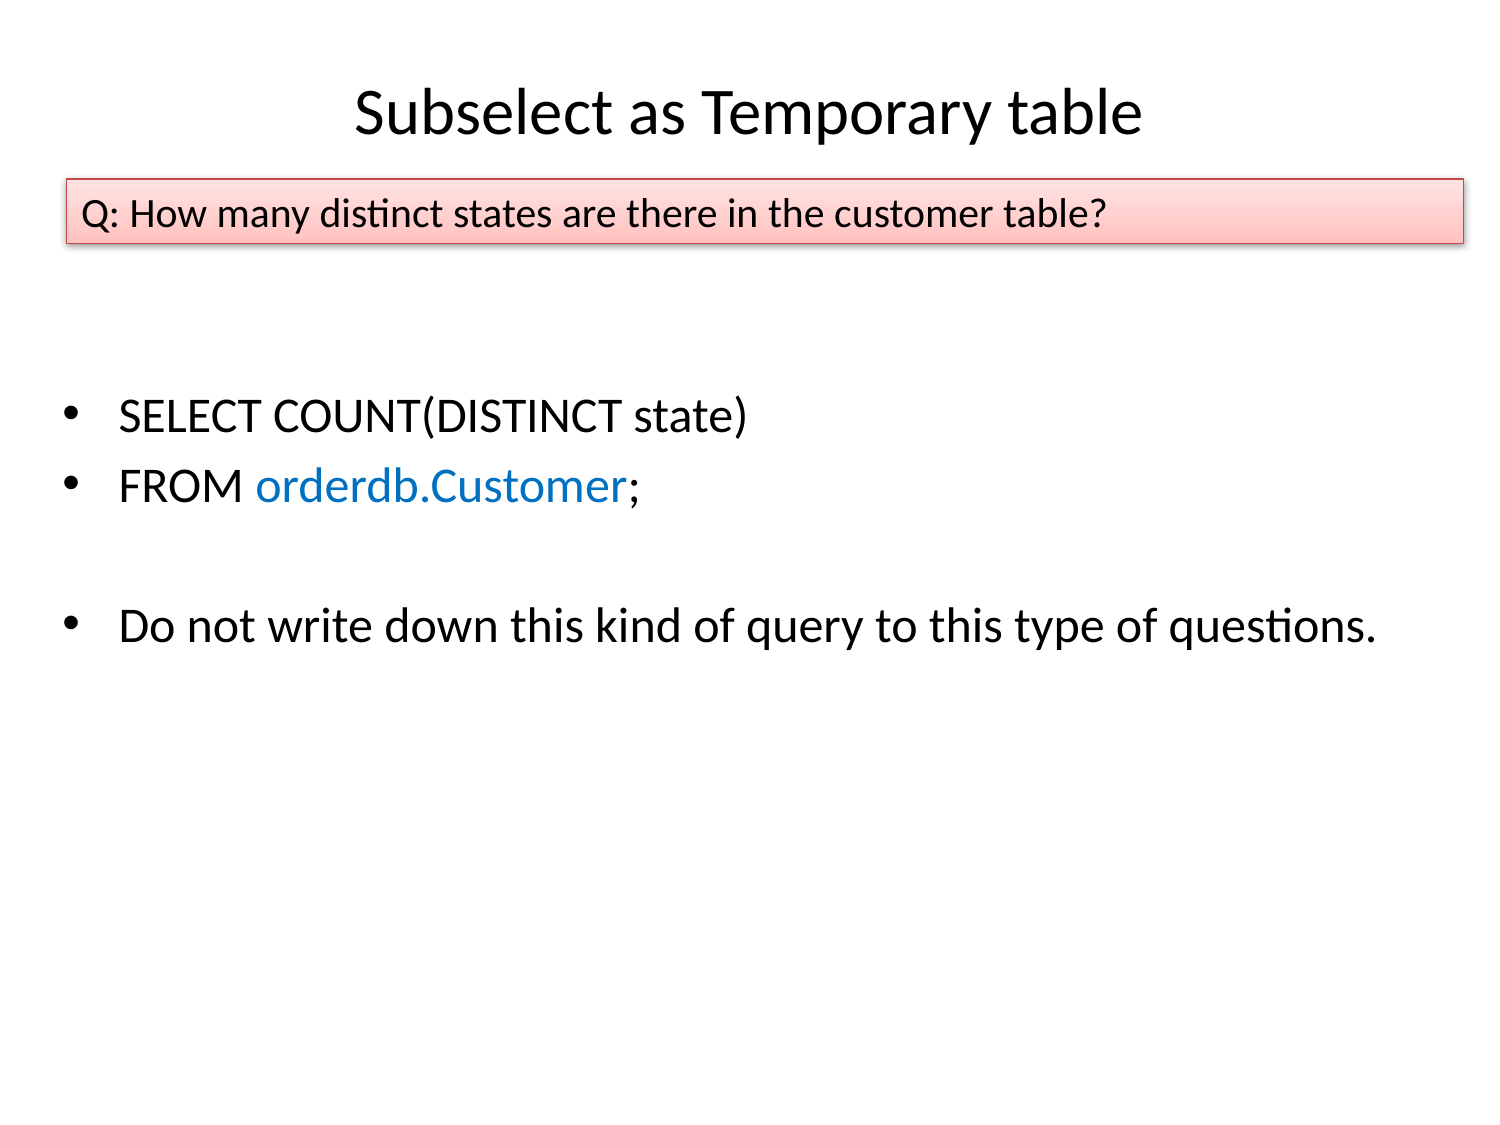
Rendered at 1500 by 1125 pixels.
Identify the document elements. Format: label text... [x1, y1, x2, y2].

text_box Q: How many distinct states are there in the customer table? [66, 178, 1464, 244]
title Subselect as Temporary table [75, 45, 1425, 171]
list SELECT COUNT(DISTINCT state) FROM orderdb.Customer; Do not write down this kind of query to this type of questions. [47, 375, 1398, 838]
